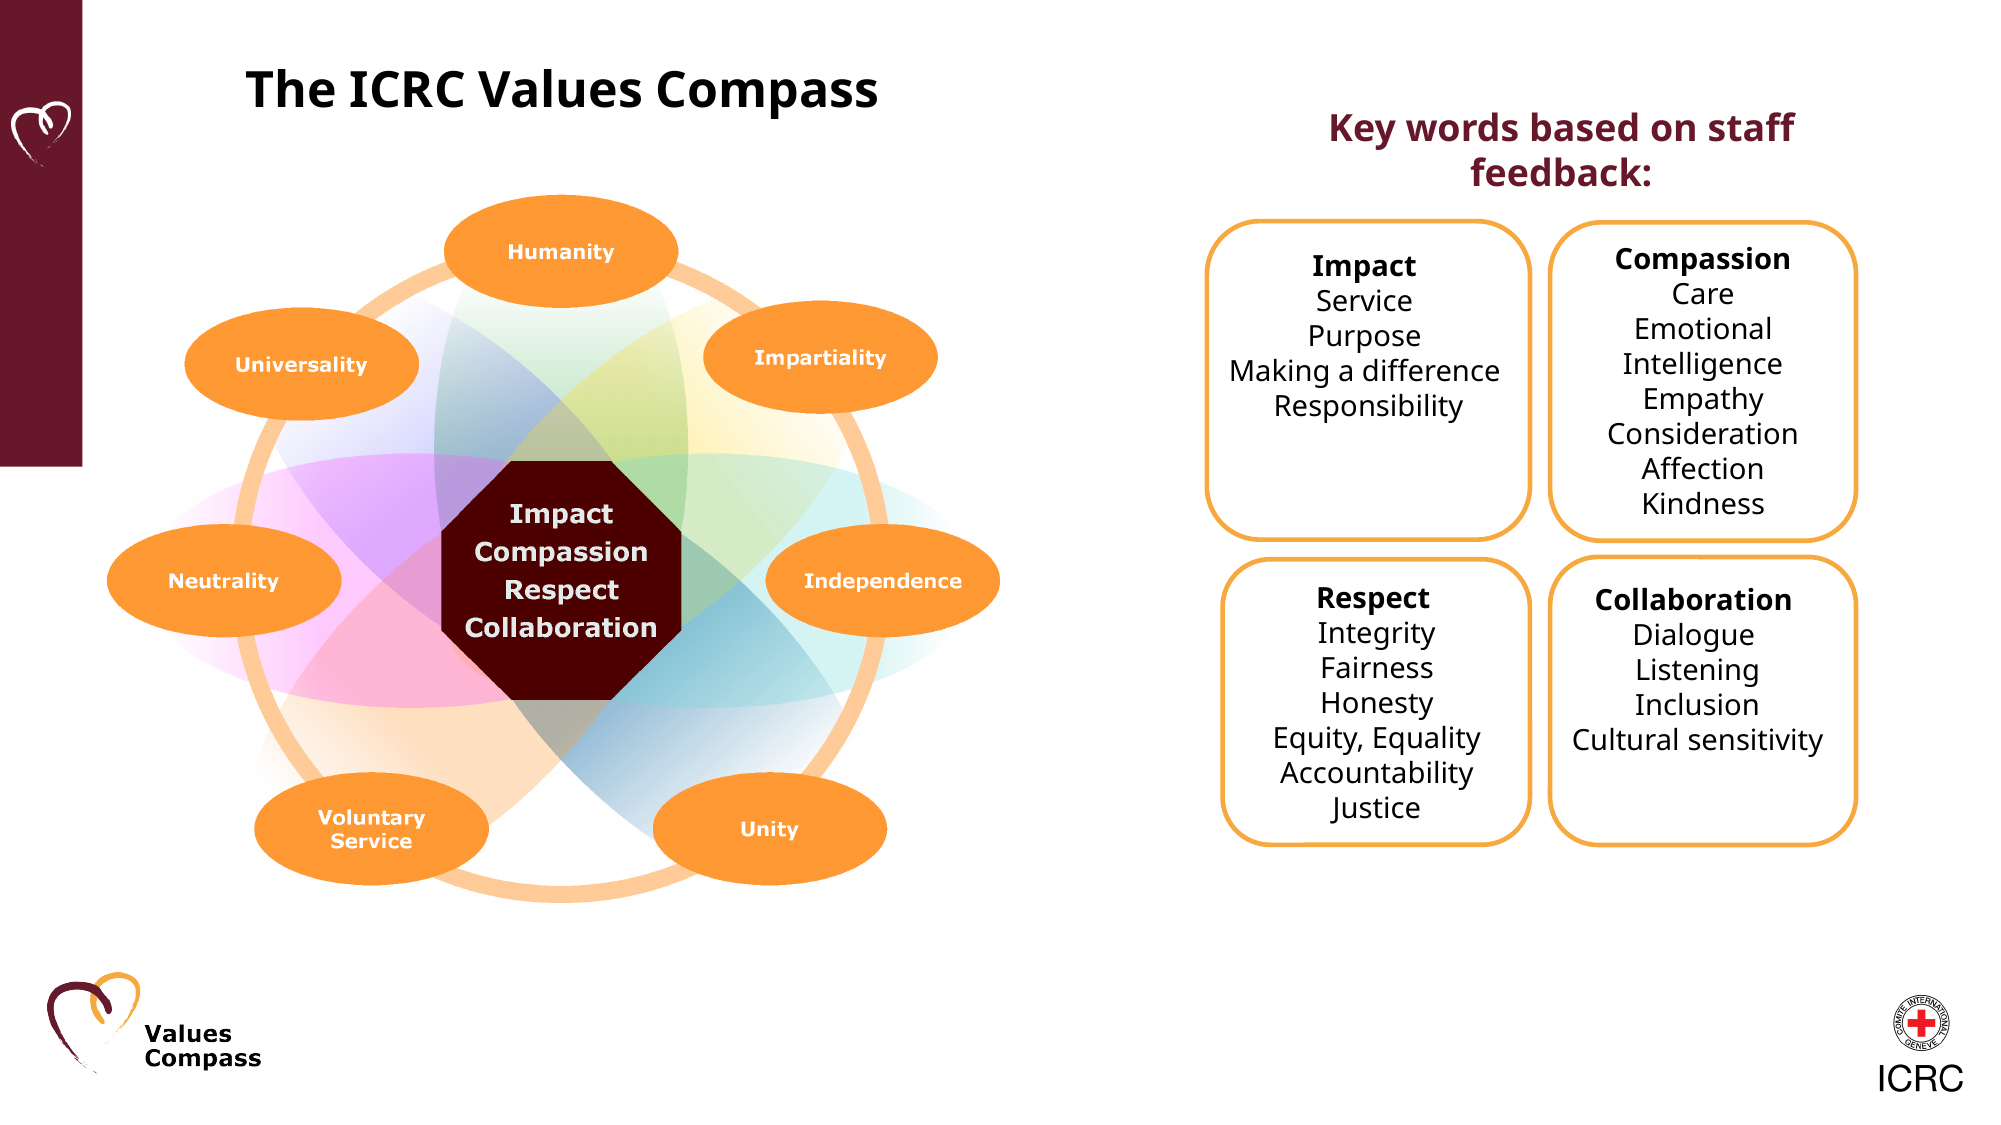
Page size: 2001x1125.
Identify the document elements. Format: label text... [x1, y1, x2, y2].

picture [1879, 994, 1963, 1093]
picture [47, 972, 262, 1074]
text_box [1550, 222, 1857, 557]
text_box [1550, 557, 1857, 845]
picture [11, 101, 71, 167]
picture [107, 180, 1000, 903]
text_box Key words based on staff feedback: [1311, 96, 1812, 201]
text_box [1222, 559, 1530, 867]
text_box The ICRC Values Compass [230, 49, 1023, 125]
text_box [1206, 221, 1530, 540]
